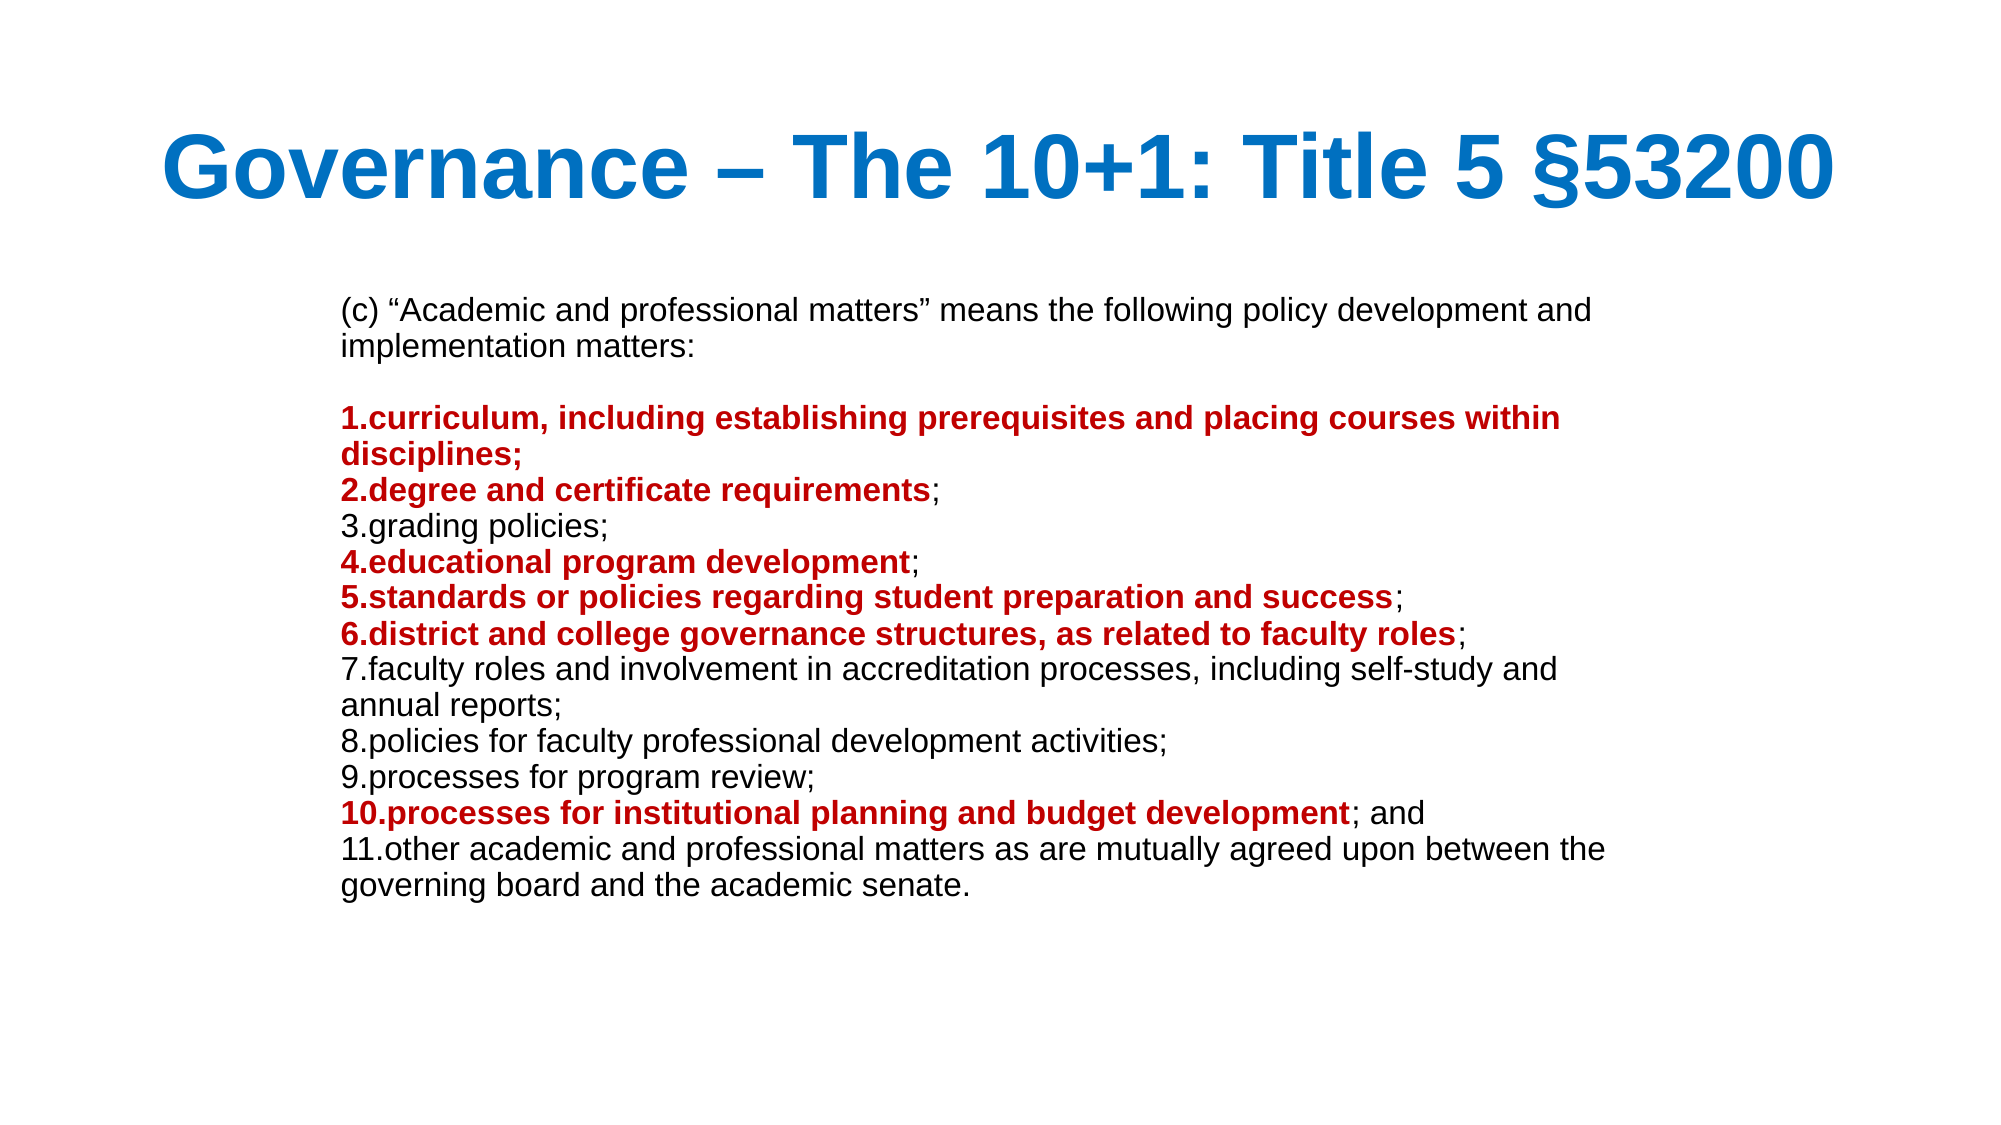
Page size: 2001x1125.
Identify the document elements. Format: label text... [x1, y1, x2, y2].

title Governance – The 10+1: Title 5 §53200 [137, 59, 1863, 278]
list (c) “Academic and professional matters” means the following policy development and implementation matters: curriculum, including establishing prerequisites and placing courses within disciplines; degree and certificate requirements; grading policies; educational program development; standards or policies regarding student preparation and success; district and college governance structures, as related to faculty roles; faculty roles and involvement in accreditation processes, including self-study and annual reports; policies for faculty professional development activities; processes for program review; processes for institutional planning and budget development; and other academic and professional matters as are mutually agreed upon between the governing board and the academic senate. [325, 285, 1647, 1090]
